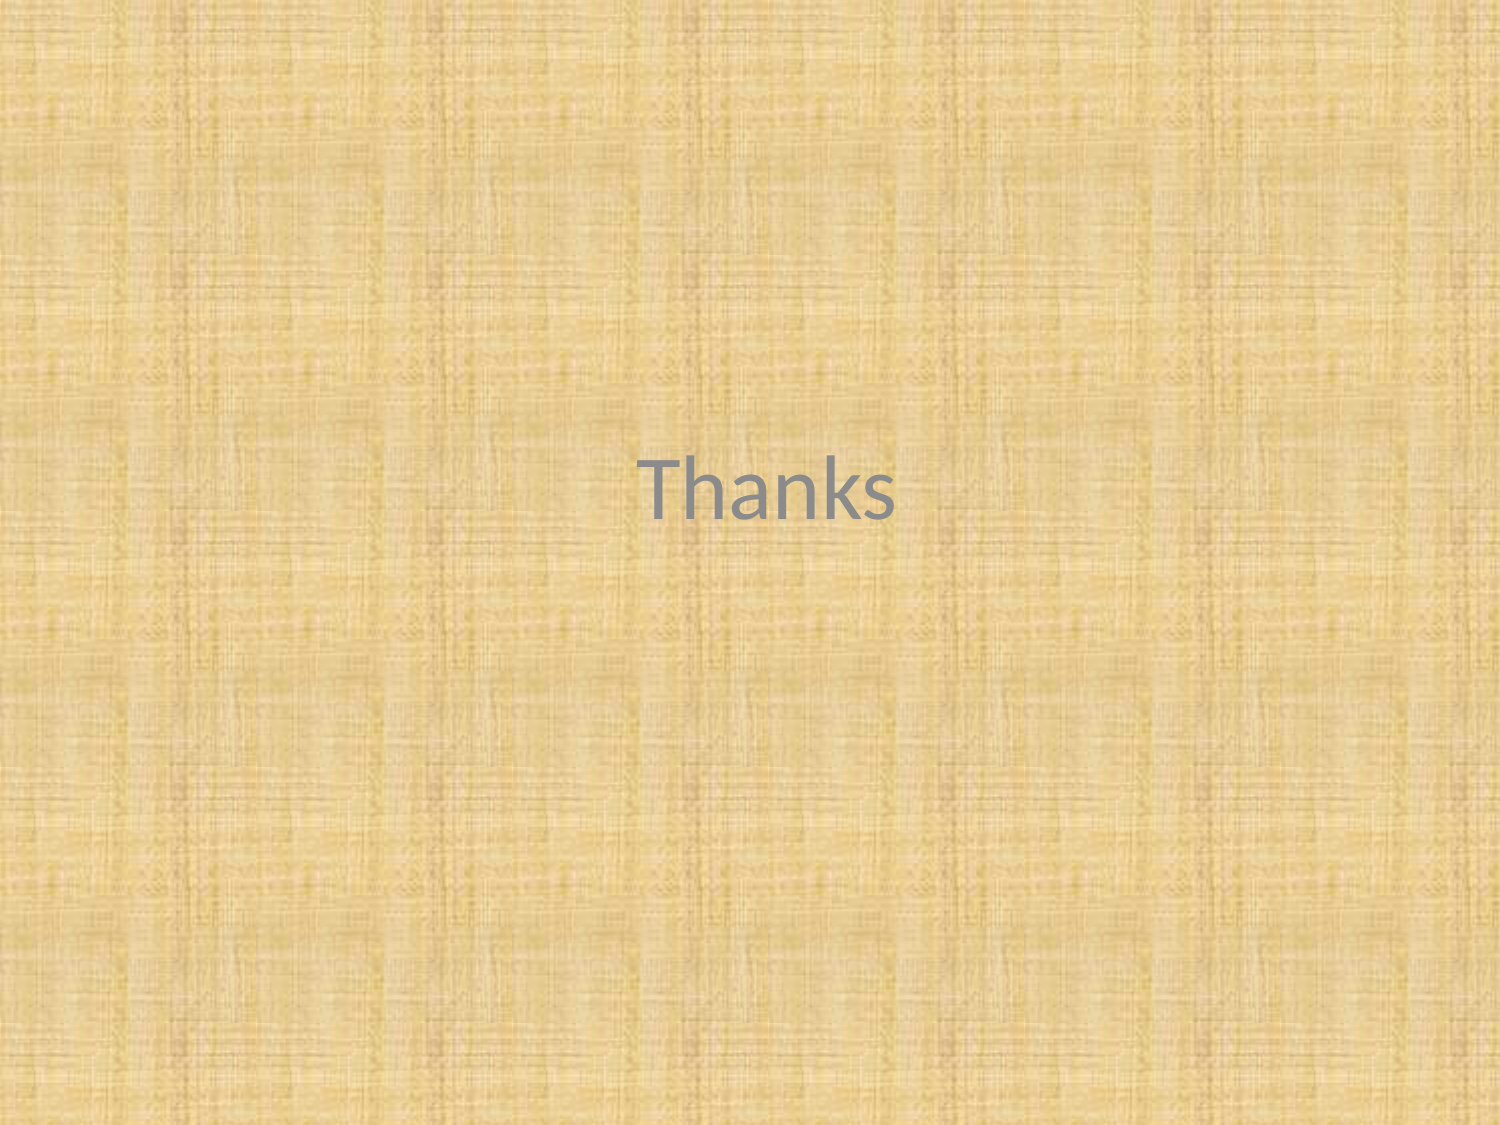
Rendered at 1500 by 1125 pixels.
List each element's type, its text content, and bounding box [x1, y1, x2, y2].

subtitle Thanks [242, 420, 1293, 709]
picture [0, 0, 1500, 1125]
